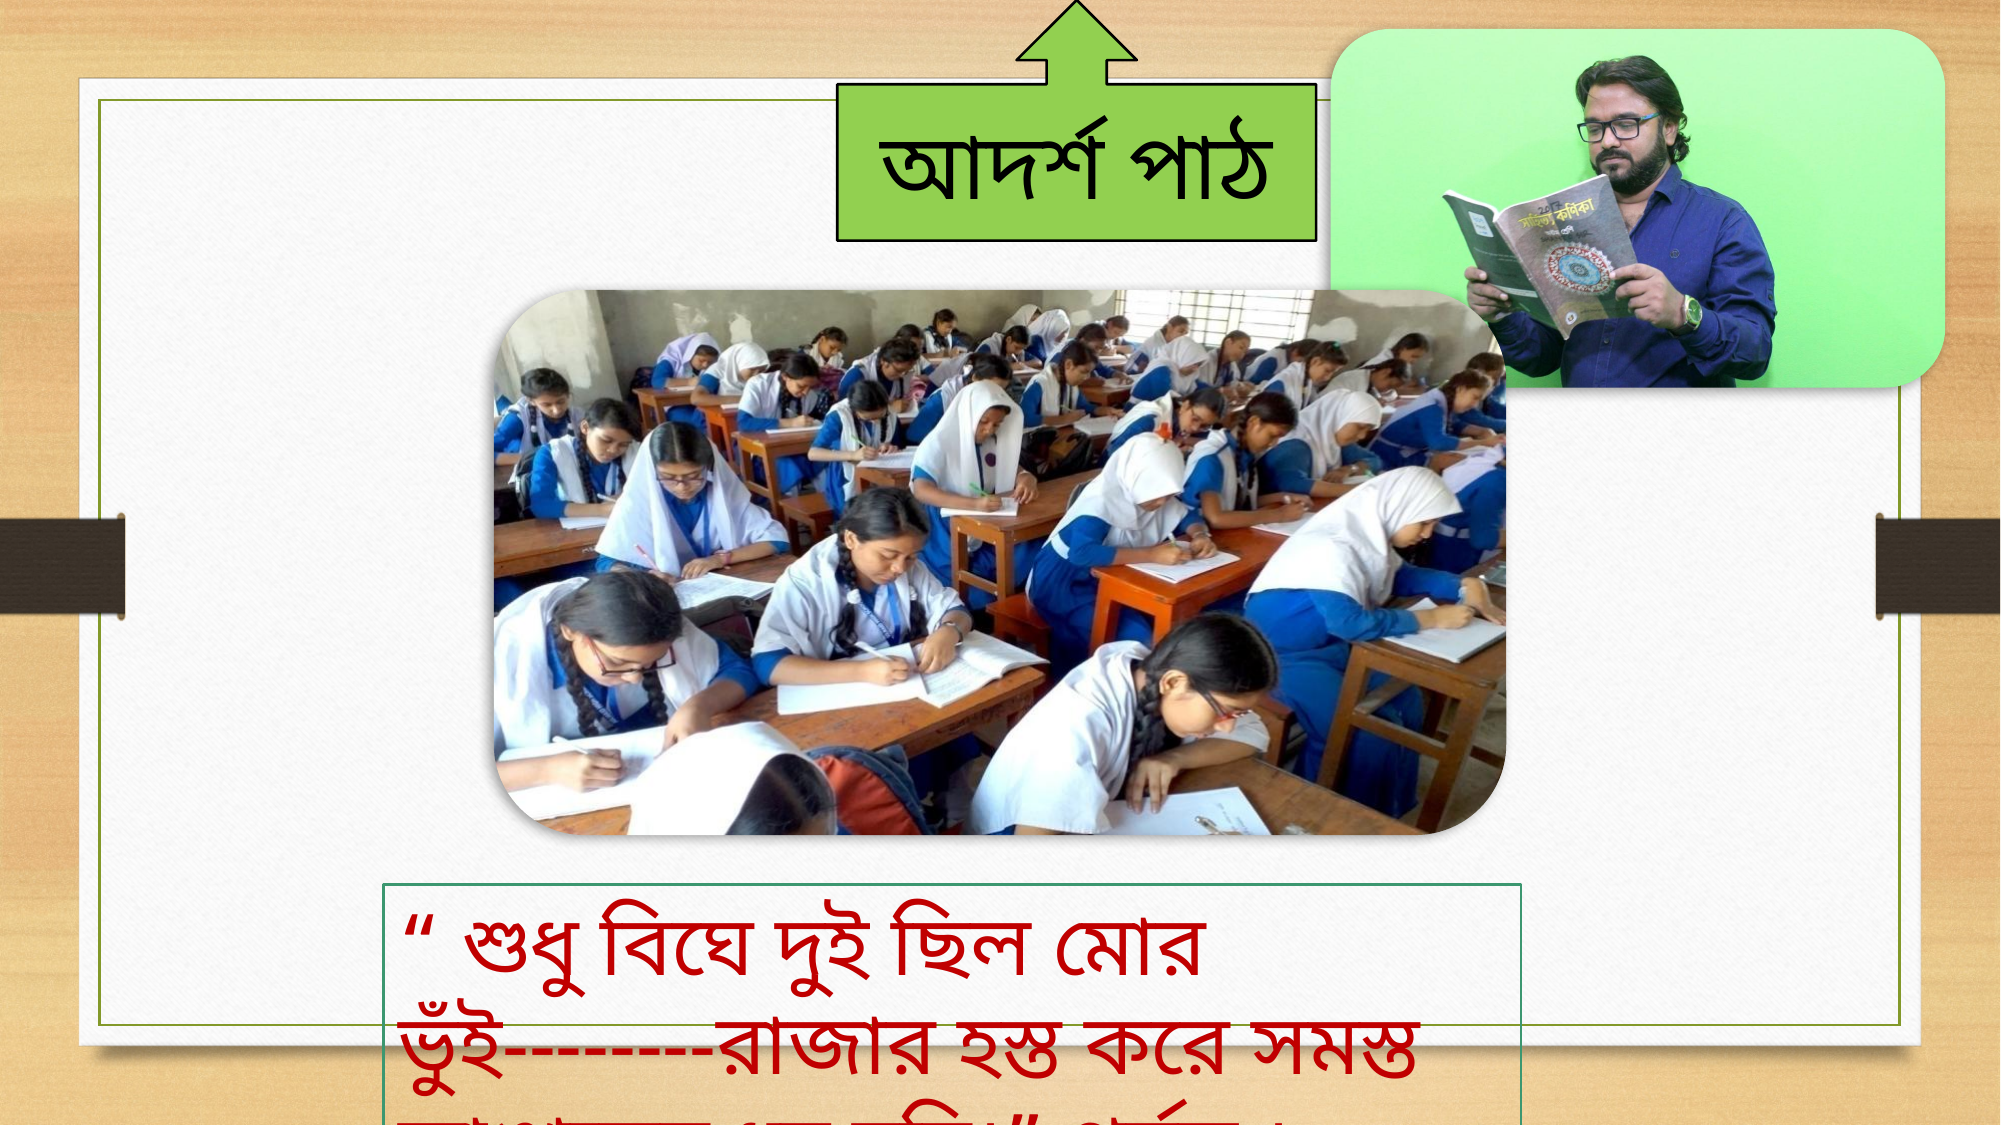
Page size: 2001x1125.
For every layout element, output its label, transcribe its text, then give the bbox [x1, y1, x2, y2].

text_box আদর্শ পাঠ [835, 0, 1318, 242]
picture [0, 0, 2001, 1125]
text_box “ শুধু বিঘে দুই ছিল মোর ভুঁই--------রাজার হস্ত করে সমস্ত কাঙালের ধন চুরি।” পর্যন্ত । [382, 883, 1522, 1125]
